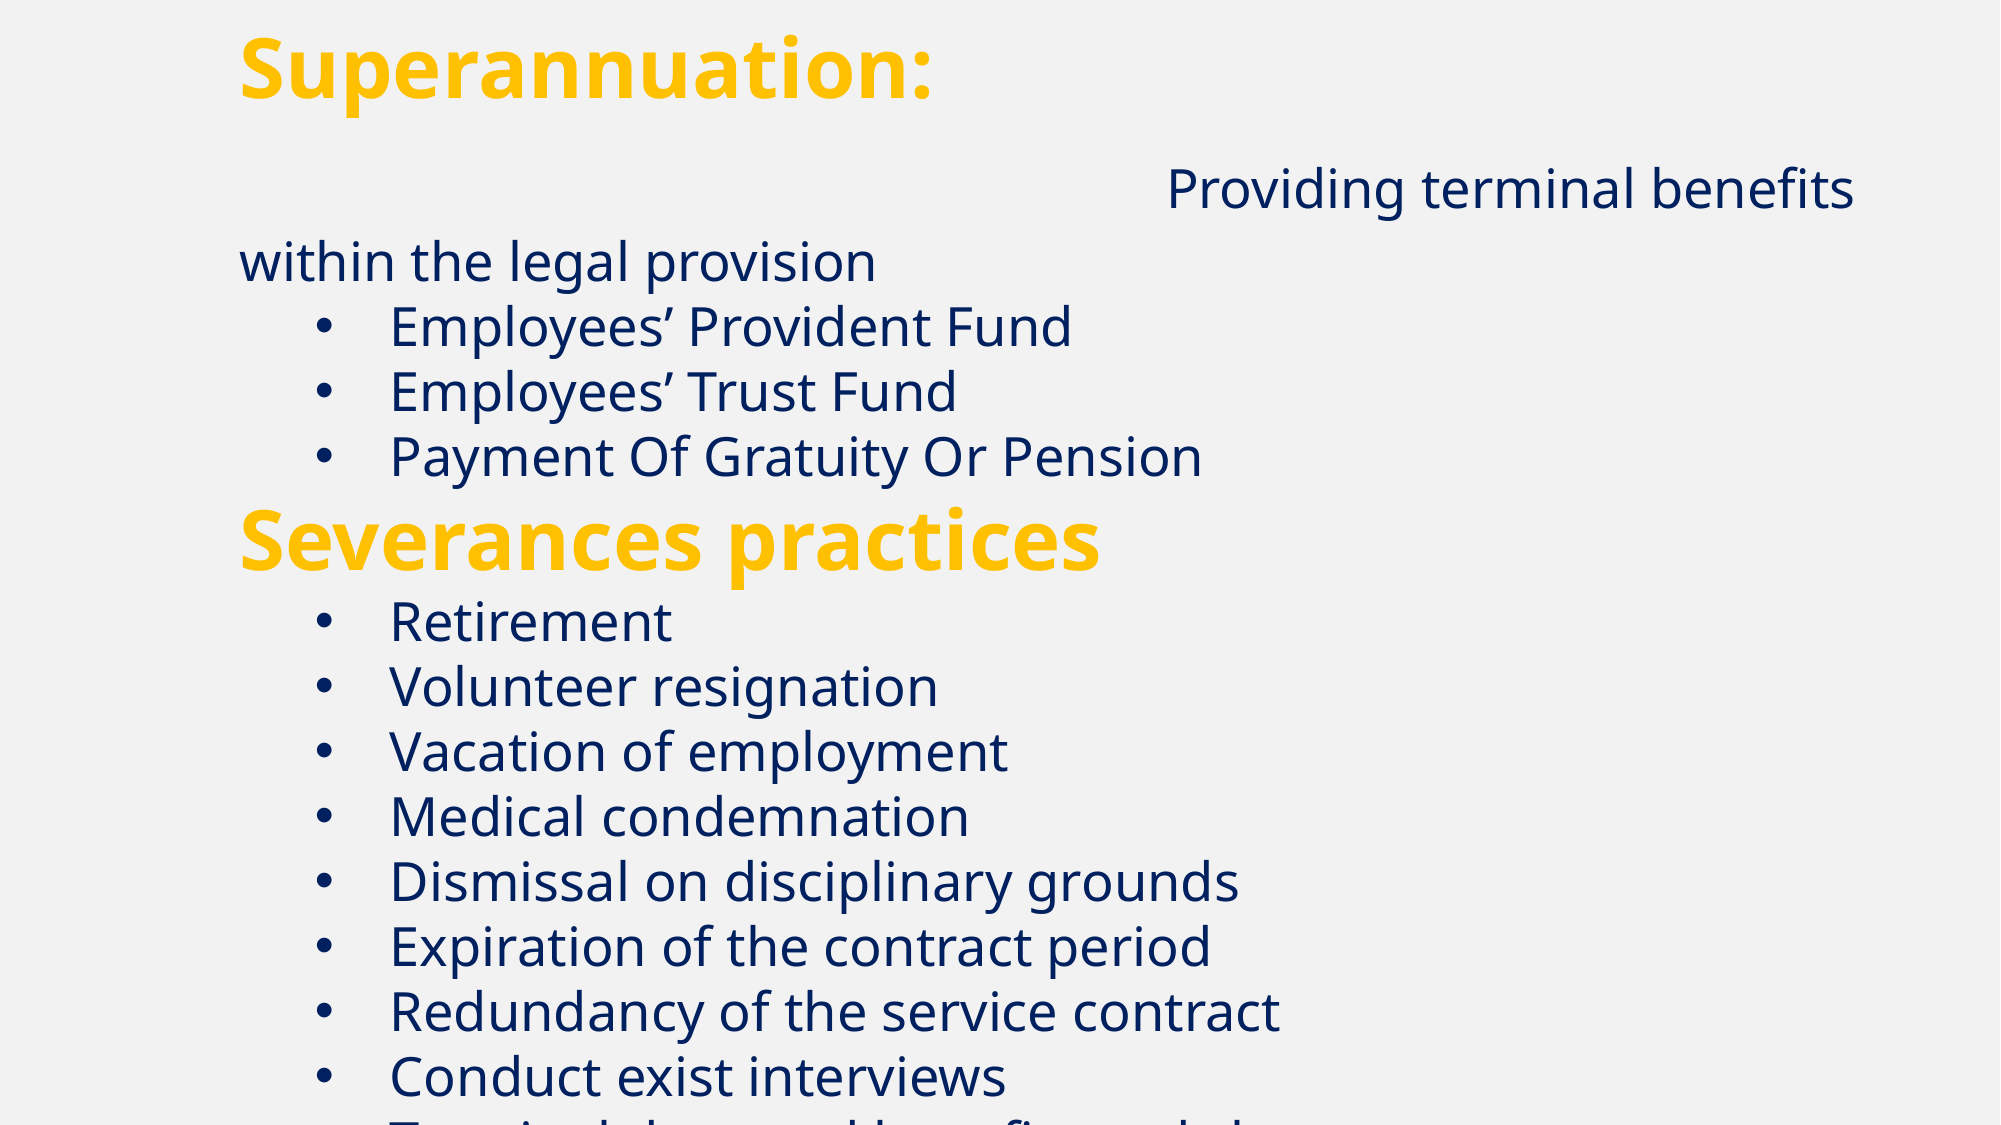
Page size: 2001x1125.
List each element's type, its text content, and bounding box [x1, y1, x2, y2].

text_box Superannuation: Providing terminal benefits within the legal provision Employees’ Provident Fund Employees’ Trust Fund Payment Of Gratuity Or Pension Severances practices Retirement Volunteer resignation Vacation of employment Medical condemnation Dismissal on disciplinary grounds Expiration of the contract period Redundancy of the service contract Conduct exist interviews Terminal dues and benefits and clearance on severance [0, 0, 2000, 1125]
